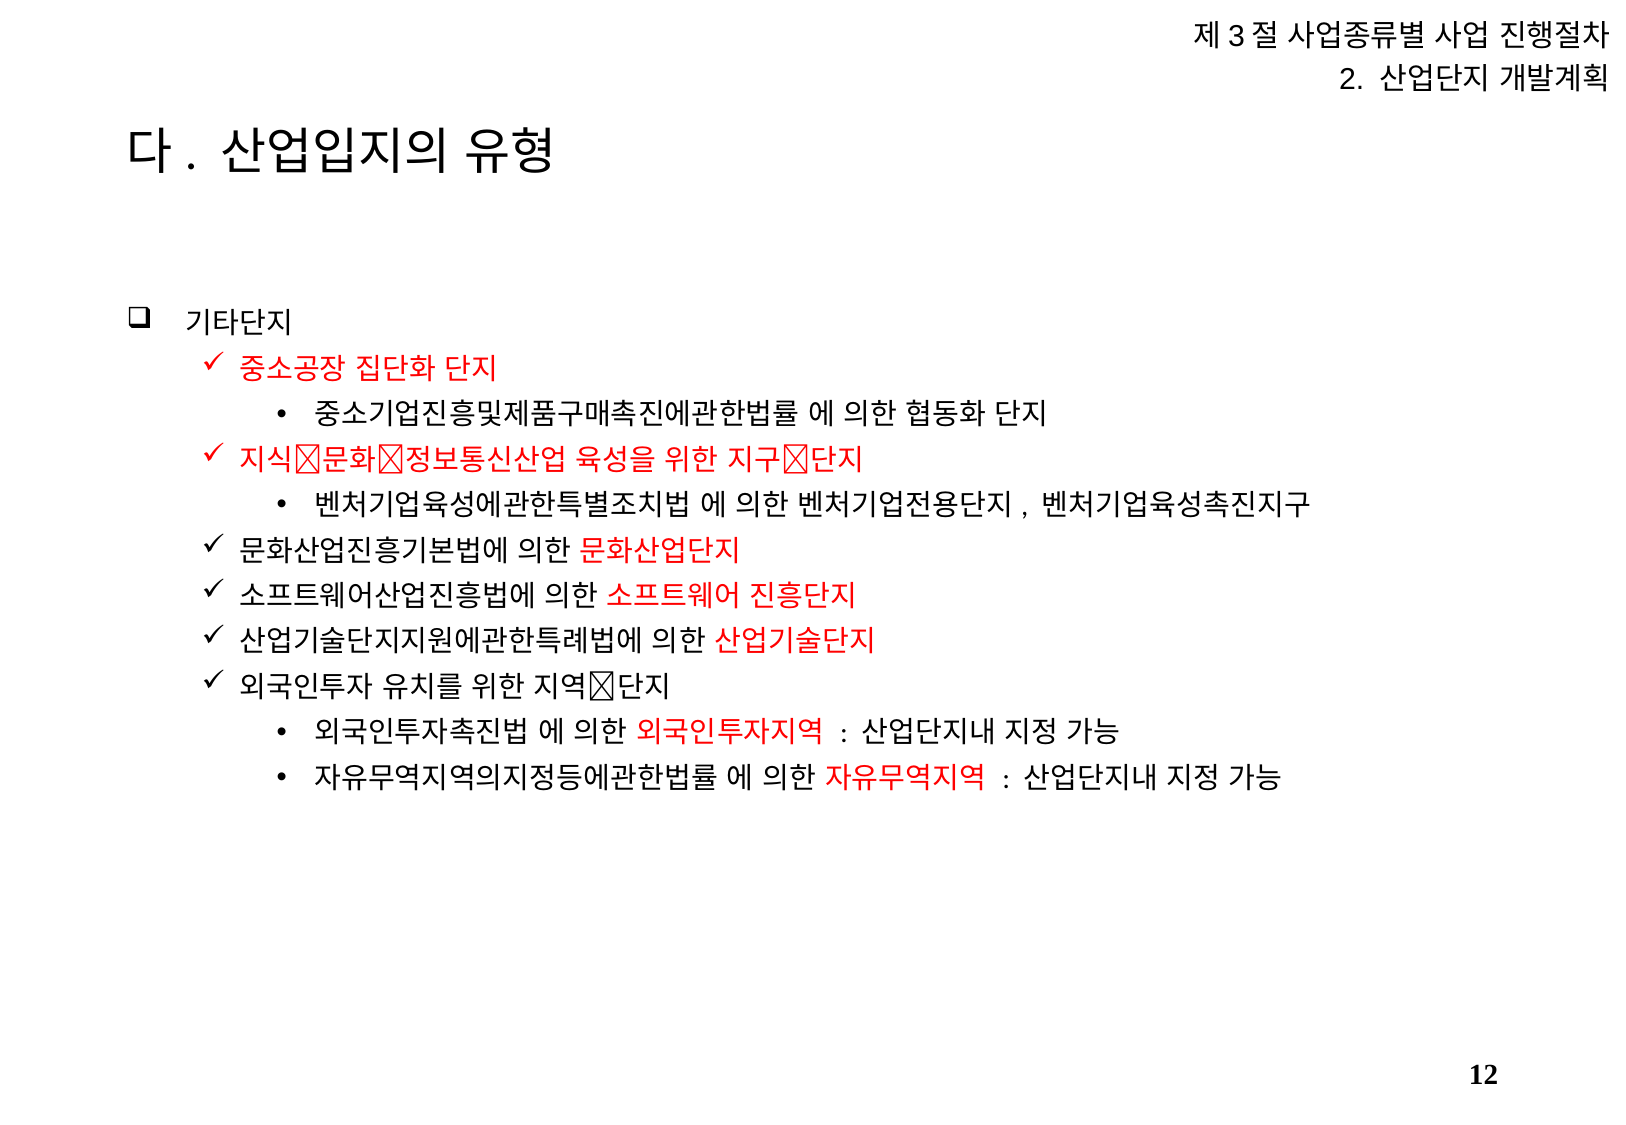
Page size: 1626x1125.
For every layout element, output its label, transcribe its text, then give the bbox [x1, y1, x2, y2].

title 다. 산업입지의 유형 [111, 98, 1514, 208]
slide_number 11 [1147, 1042, 1514, 1103]
text_box 제3절 사업종류별 사업 진행절차 2. 산업단지 개발계획 [597, 1, 1625, 104]
list 기타단지 중소공장 집단화 단지 중소기업진흥및제품구매촉진에관한법률 에 의한 협동화 단지 지식문화정보통신산업 육성을 위한 지구단지 벤처기업육성에관한특별조치법 에 의한 벤처기업전용단지, 벤처기업육성촉진지구 문화산업진흥기본법에 의한 문화산업단지 소프트웨어산업진흥법에 의한 소프트웨어 진흥단지 산업기술단지지원에관한특례법에 의한 산업기술단지 외국인투자 유치를 위한 지역단지 외국인투자촉진법 에 의한 외국인투자지역 : 산업단지내 지정 가능 자유무역지역의지정등에관한법률 에 의한 자유무역지역 : 산업단지내 지정 가능 [111, 296, 1514, 1011]
